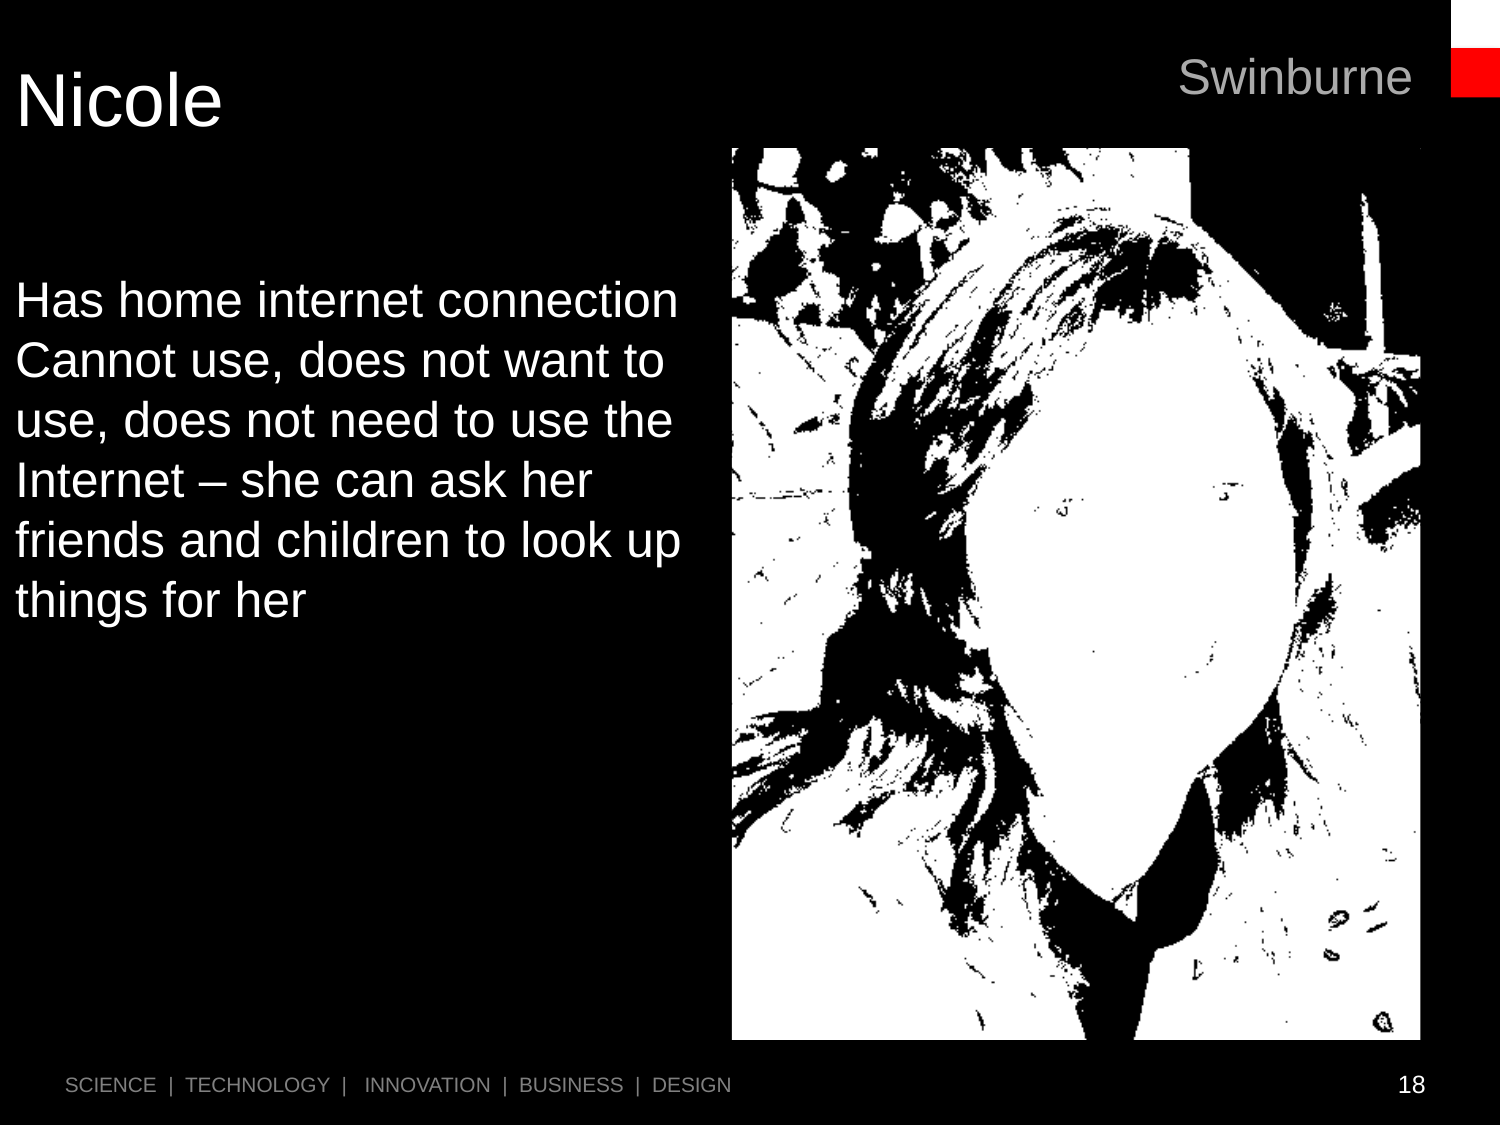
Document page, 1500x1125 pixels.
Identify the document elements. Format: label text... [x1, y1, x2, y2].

slide_number 18 [1090, 1061, 1441, 1122]
picture [731, 148, 1421, 1040]
text_box Nicole [0, 43, 340, 149]
text_box Has home internet connection Cannot use, does not want to use, does not need to use the Internet – she can ask her friends and children to look up things for her [0, 260, 726, 636]
